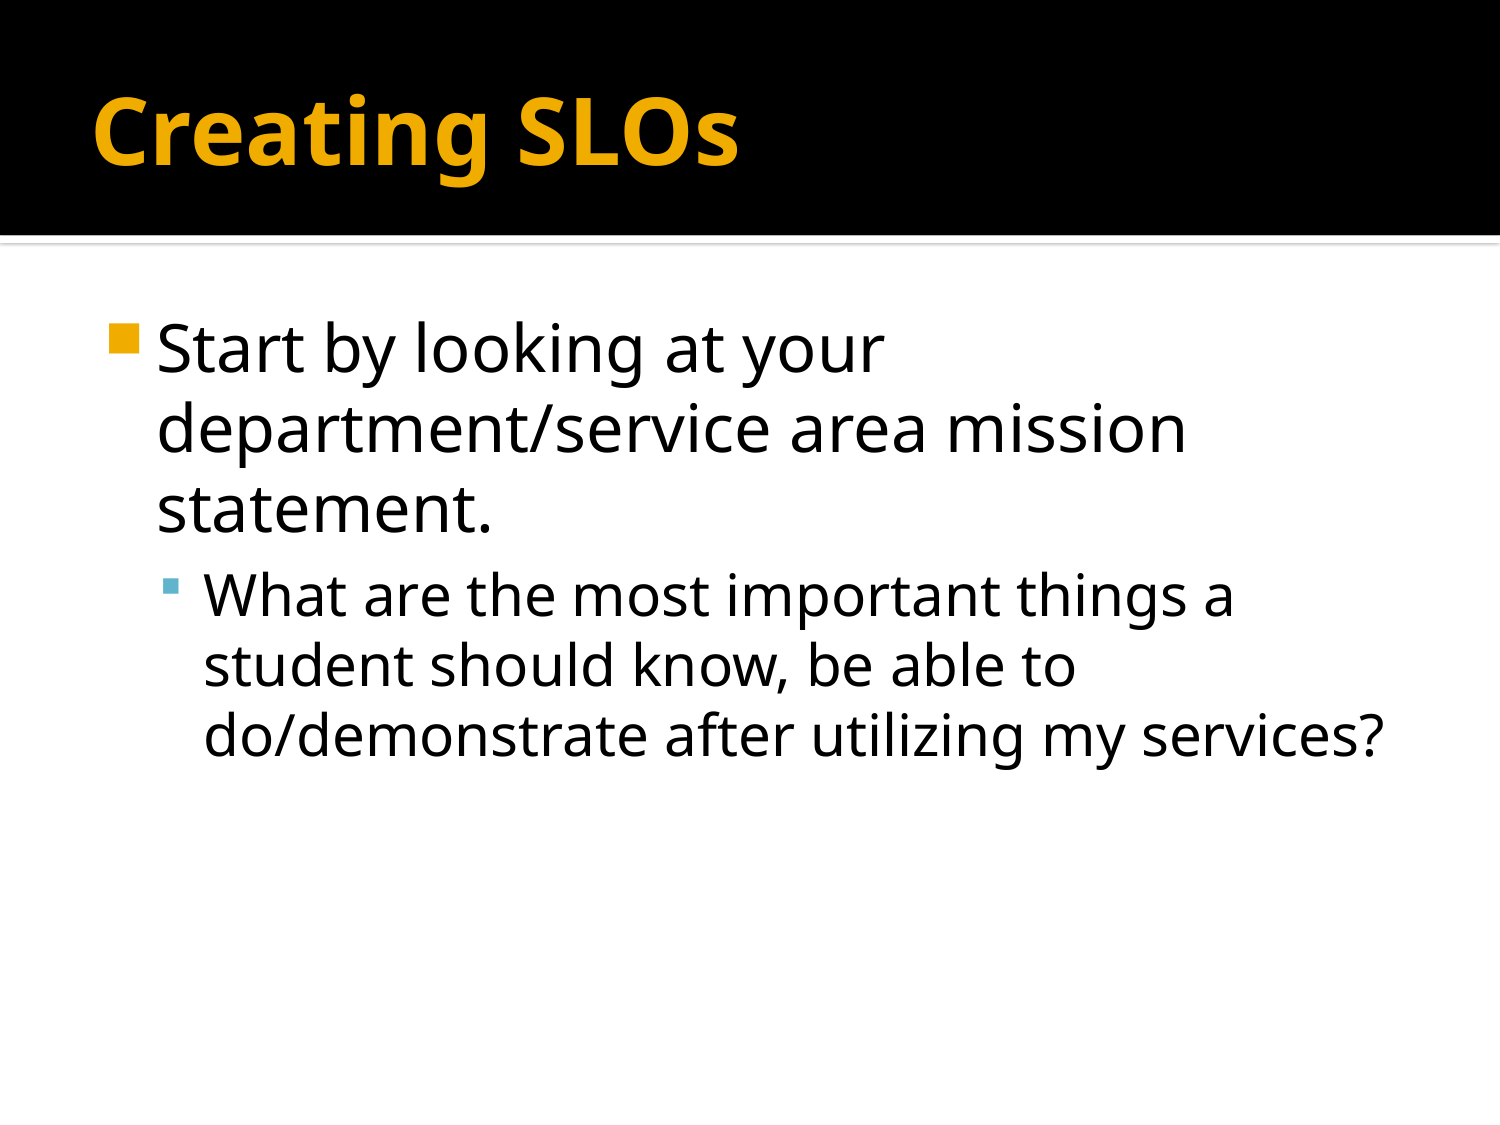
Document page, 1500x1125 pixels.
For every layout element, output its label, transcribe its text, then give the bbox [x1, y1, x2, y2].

title Creating SLOs [75, 25, 1425, 231]
list Start by looking at your department/service area mission statement. What are the most important things a student should know, be able to do/demonstrate after utilizing my services? [75, 291, 1425, 1050]
